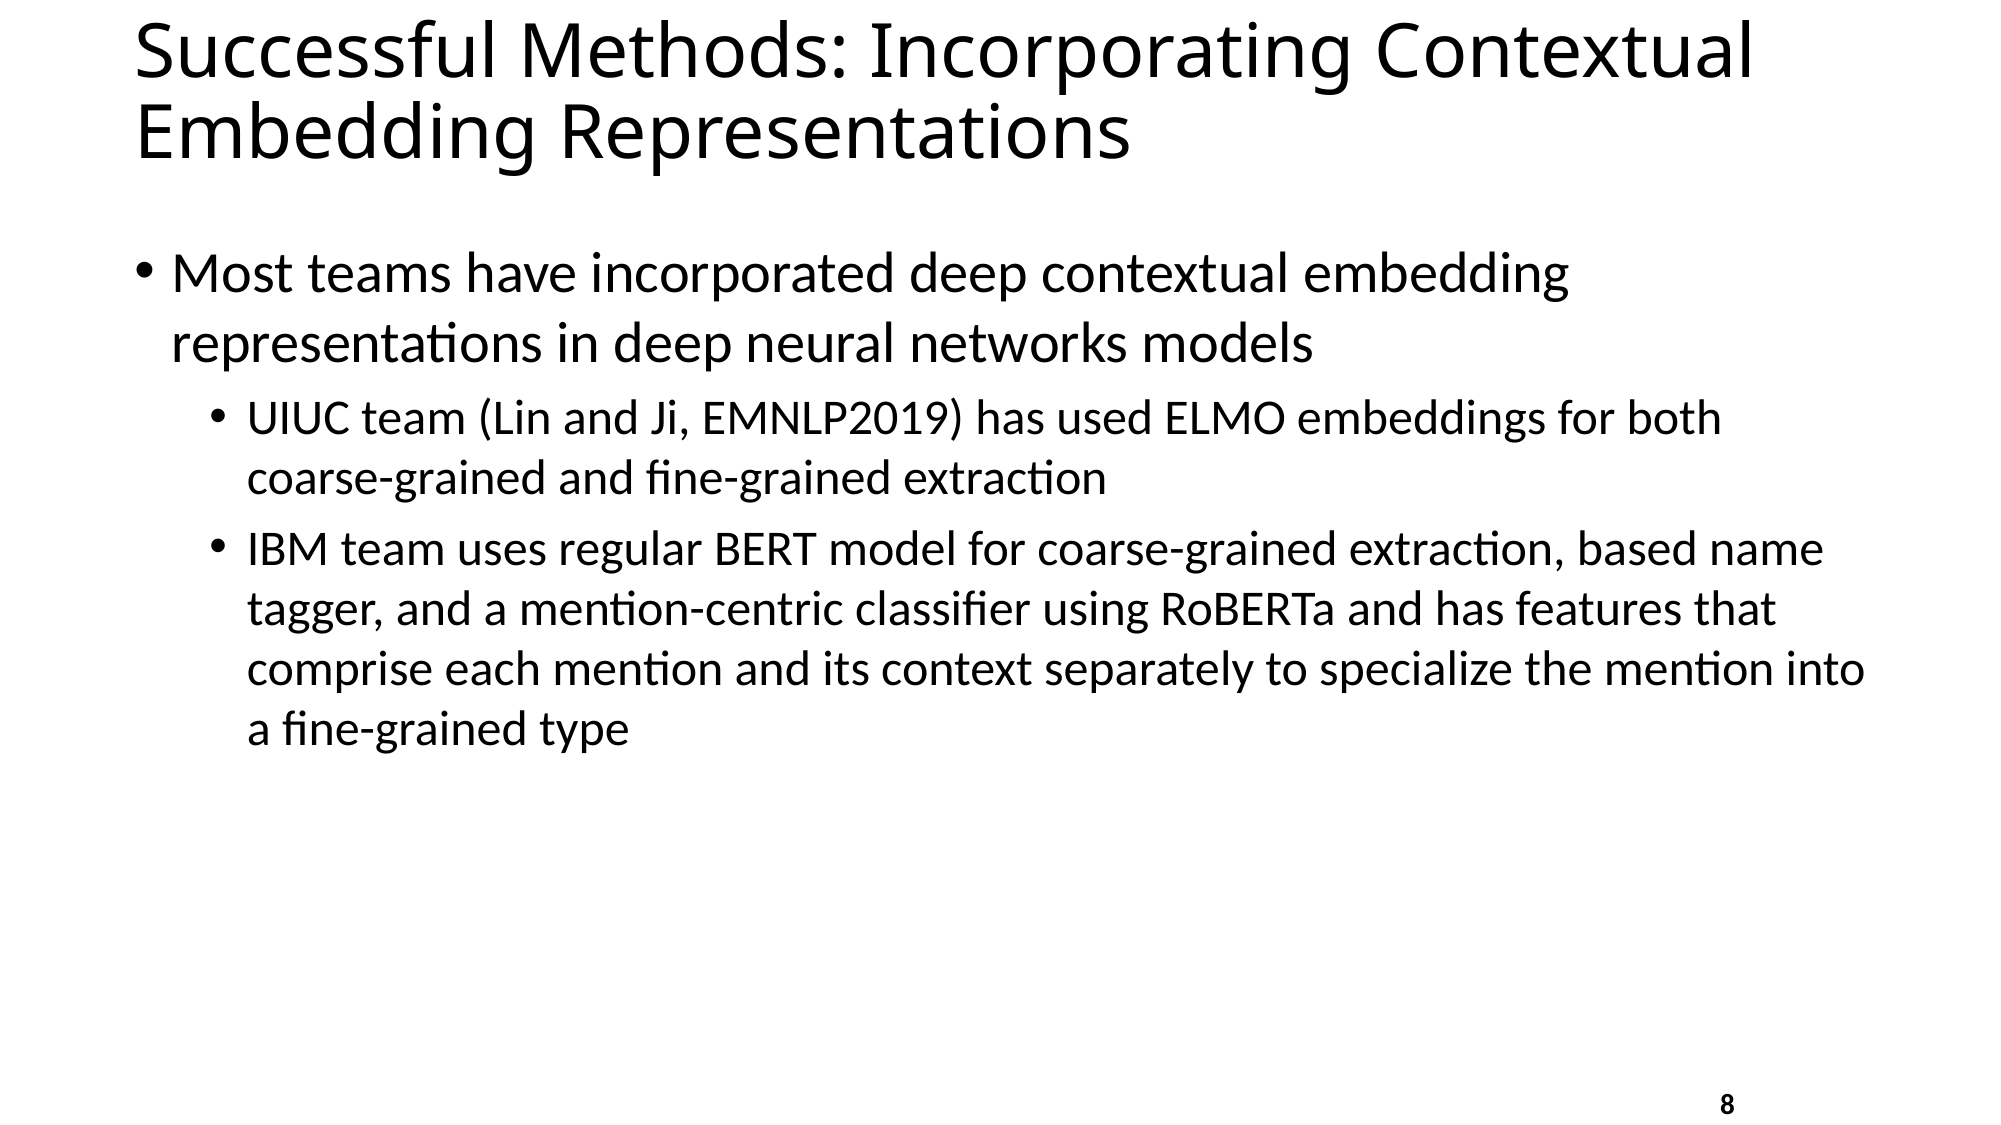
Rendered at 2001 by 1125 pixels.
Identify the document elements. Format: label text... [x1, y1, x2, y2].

text_box 8 [1596, 1077, 1750, 1125]
title Successful Methods: Incorporating Contextual Embedding Representations [119, 0, 1853, 188]
list Most teams have incorporated deep contextual embedding representations in deep neural networks models UIUC team (Lin and Ji, EMNLP2019) has used ELMO embeddings for both coarse-grained and fine-grained extraction IBM team uses regular BERT model for coarse-grained extraction, based name tagger, and a mention-centric classifier using RoBERTa and has features that comprise each mention and its context separately to specialize the mention into a fine-grained type [119, 227, 1892, 1045]
